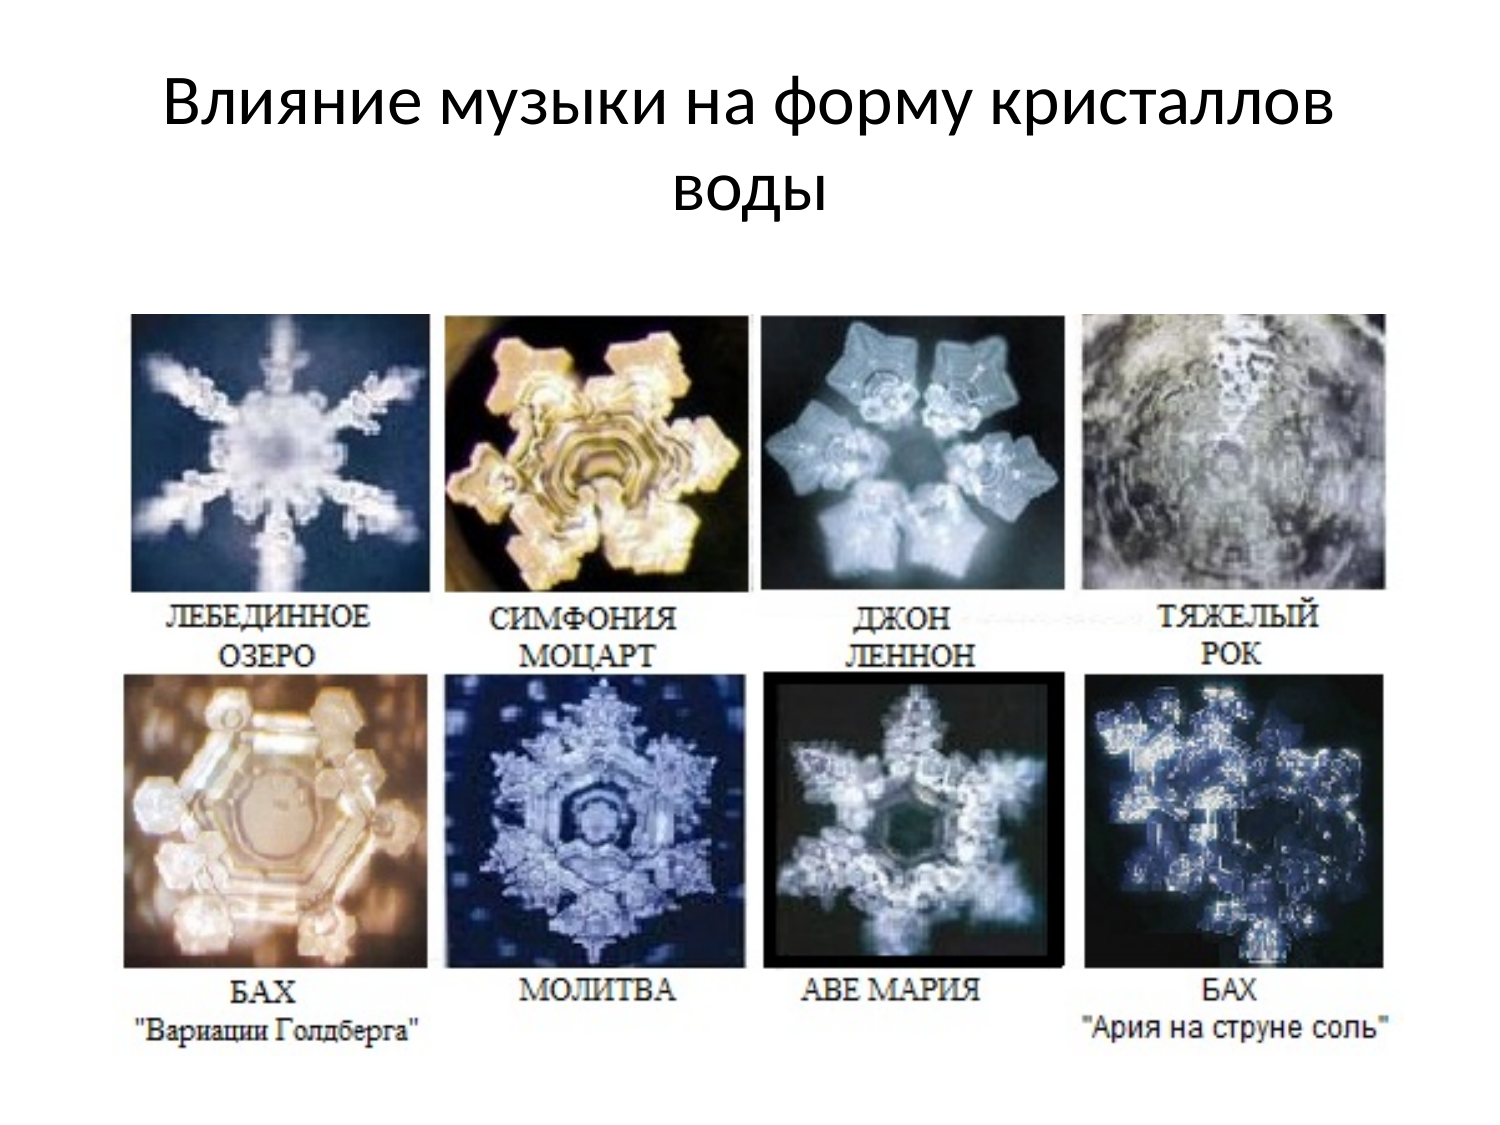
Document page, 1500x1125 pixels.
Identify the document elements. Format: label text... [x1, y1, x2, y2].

title Влияние музыки на форму кристаллов воды [75, 45, 1425, 233]
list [111, 314, 1404, 1056]
